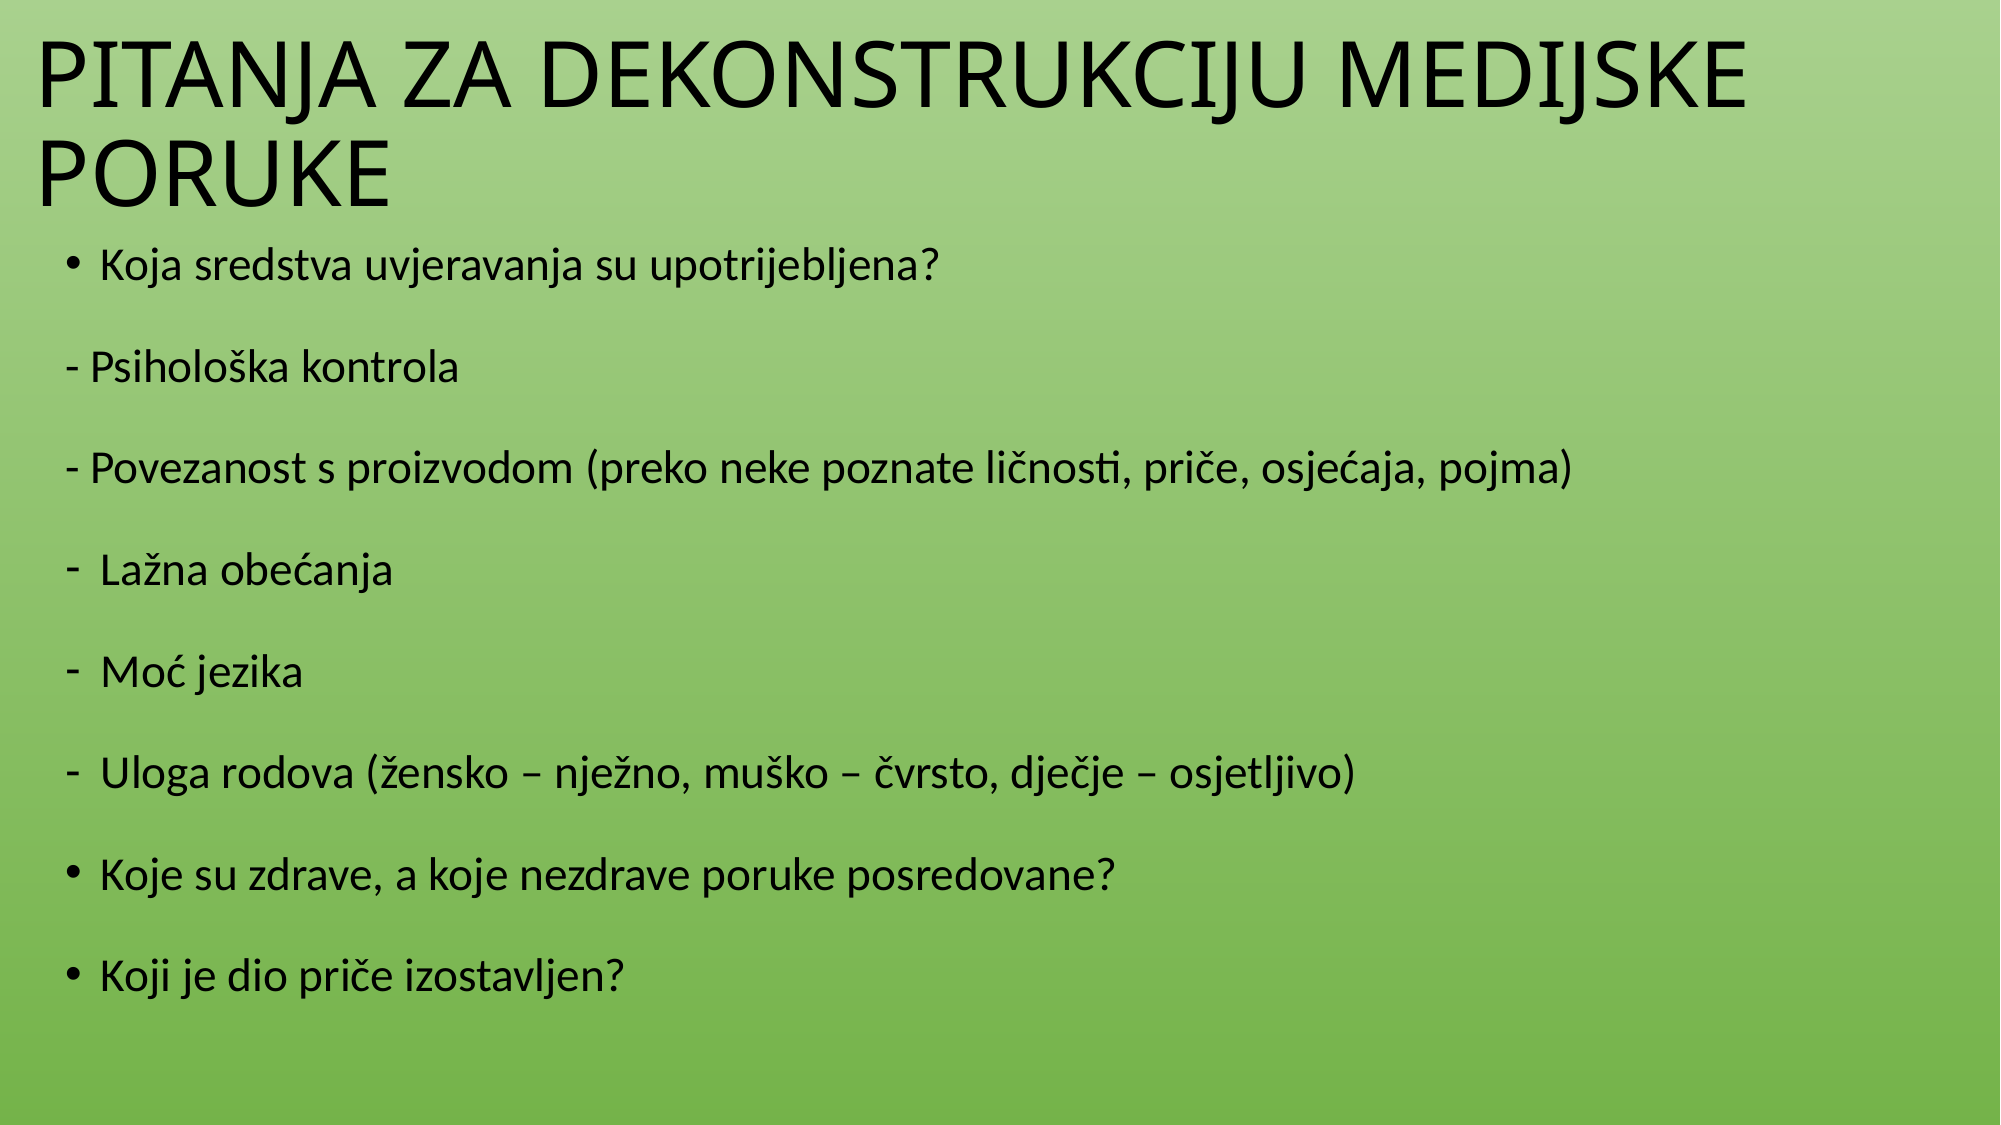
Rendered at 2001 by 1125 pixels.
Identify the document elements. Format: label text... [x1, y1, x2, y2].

list Koja sredstva uvjeravanja su upotrijebljena? - Psihološka kontrola - Povezanost s proizvodom (preko neke poznate ličnosti, priče, osjećaja, pojma) Lažna obećanja Moć jezika Uloga rodova (žensko – nježno, muško – čvrsto, dječje – osjetljivo) Koje su zdrave, a koje nezdrave poruke posredovane? Koji je dio priče izostavljen? [50, 197, 1863, 1014]
title PITANJA ZA DEKONSTRUKCIJU MEDIJSKE PORUKE [19, 18, 1843, 236]
